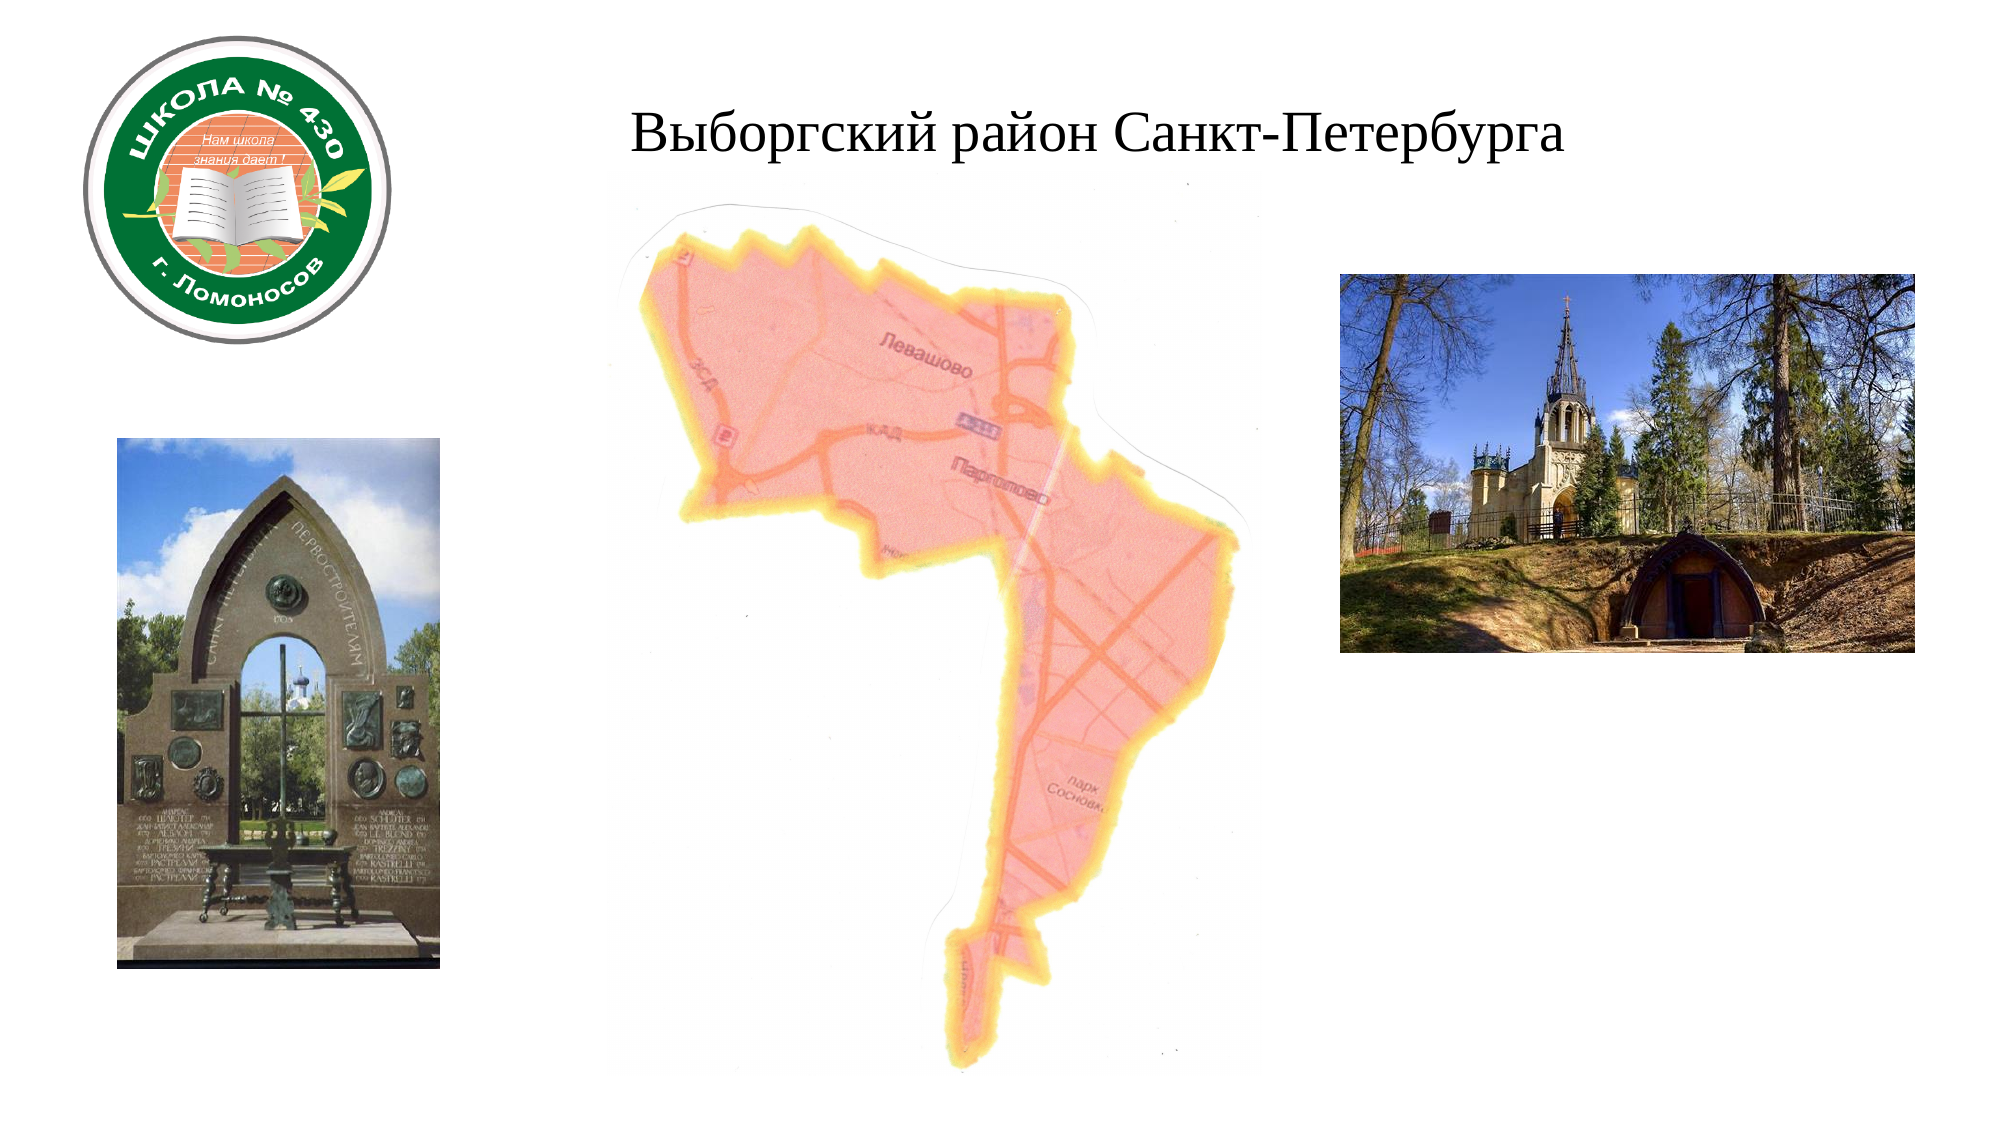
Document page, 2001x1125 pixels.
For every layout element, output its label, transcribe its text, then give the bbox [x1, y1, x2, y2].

picture [65, 9, 406, 370]
picture [117, 438, 440, 969]
picture [1340, 274, 1916, 653]
picture [607, 171, 1262, 1076]
text_box Выборгский район Санкт-Петербурга [495, 85, 1701, 171]
